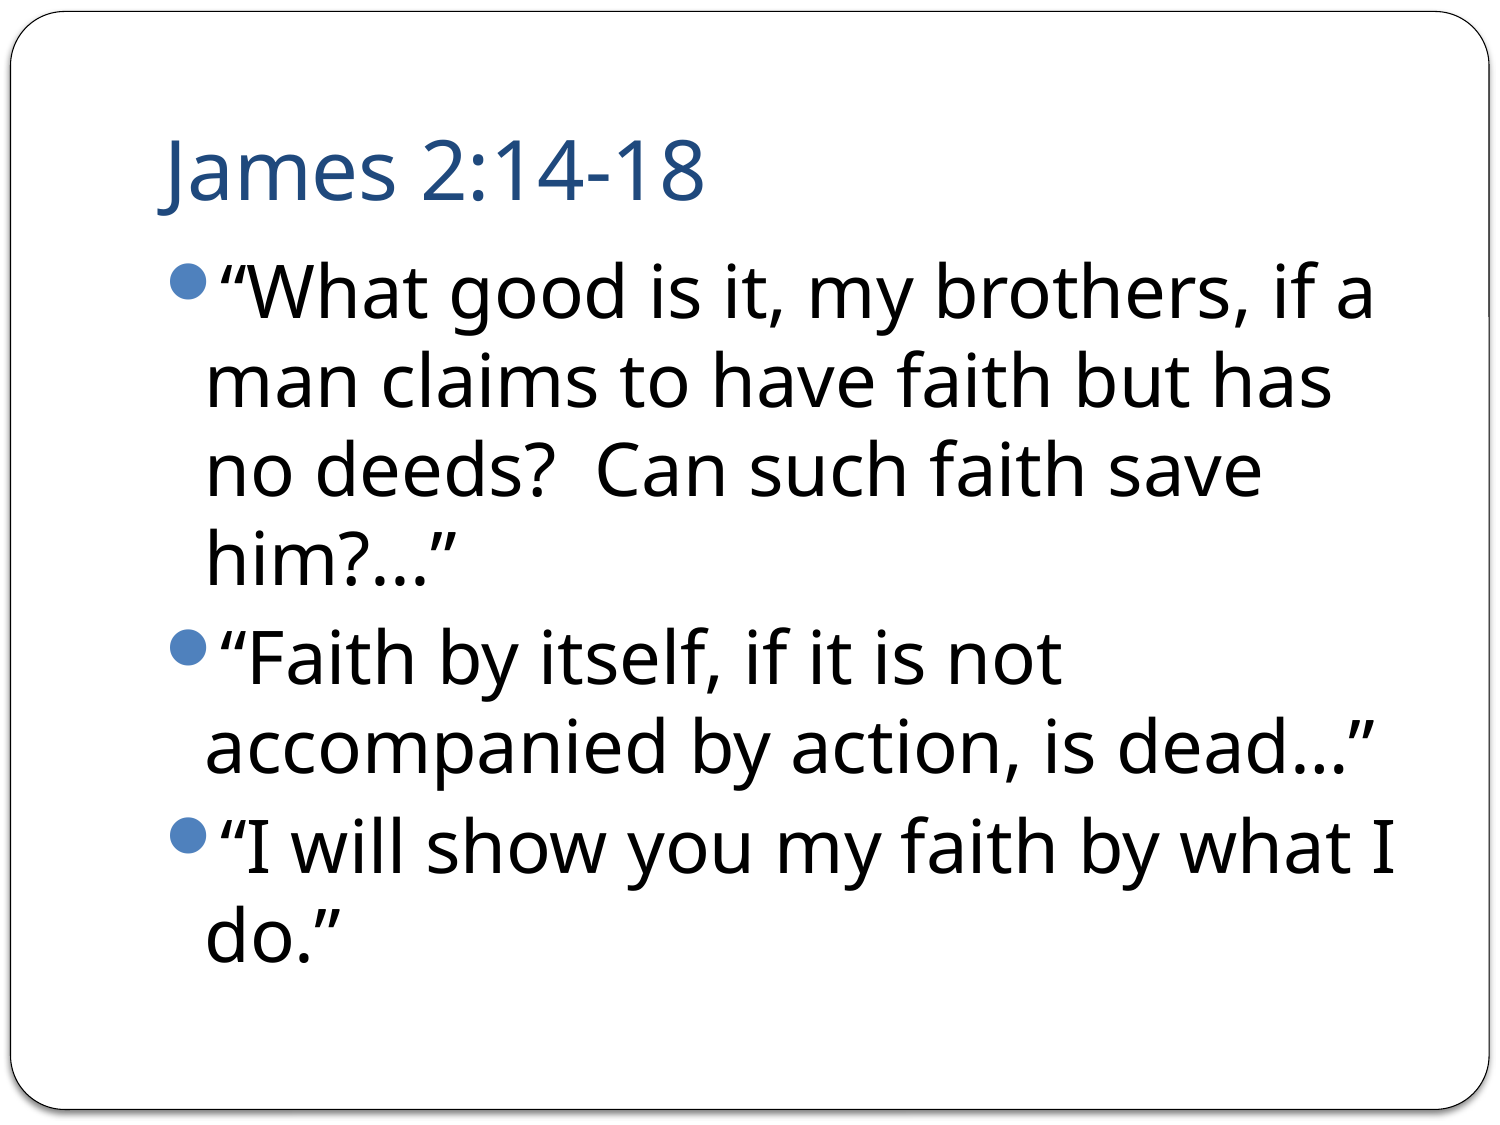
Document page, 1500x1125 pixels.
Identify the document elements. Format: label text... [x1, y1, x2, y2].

list “What good is it, my brothers, if a man claims to have faith but has no deeds? Can such faith save him?...” “Faith by itself, if it is not accompanied by action, is dead…” “I will show you my faith by what I do.” [150, 237, 1425, 988]
title James 2:14-18 [150, 45, 1425, 233]
